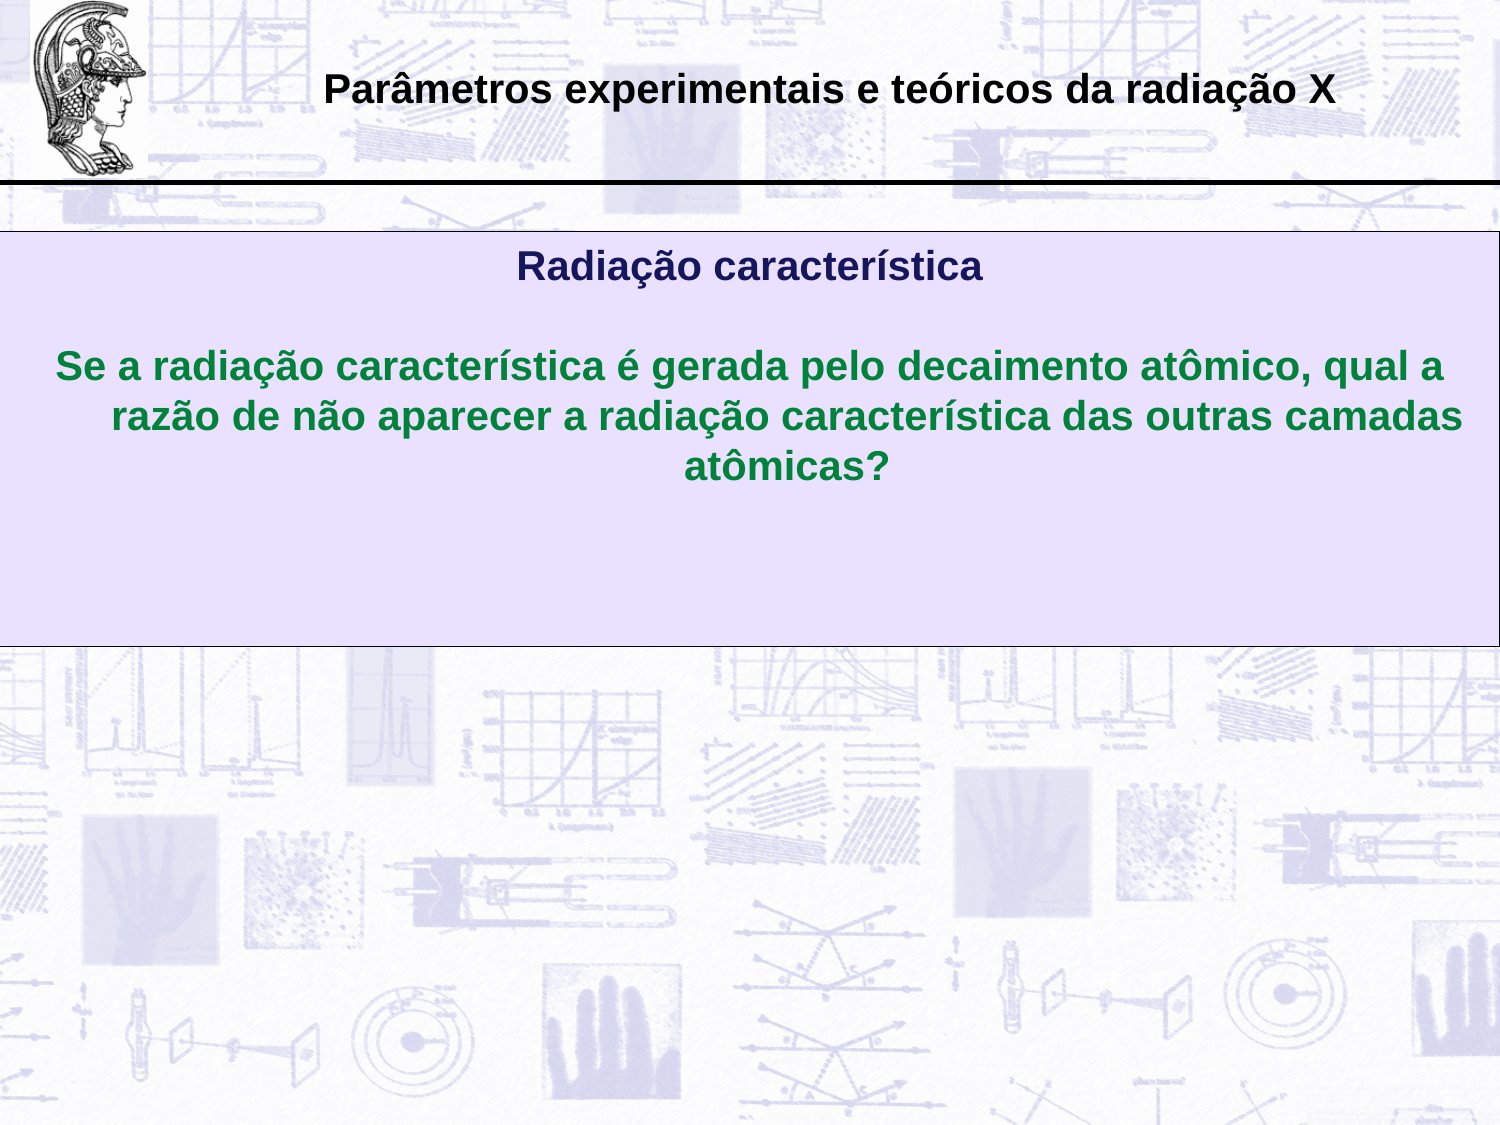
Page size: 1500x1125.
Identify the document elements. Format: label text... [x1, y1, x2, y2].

text_box Radiação característica Se a radiação característica é gerada pelo decaimento atômico, qual a razão de não aparecer a radiação característica das outras camadas atômicas? [0, 231, 1500, 647]
picture [30, 0, 149, 179]
text_box Parâmetros experimentais e teóricos da radiação X [308, 54, 1352, 120]
